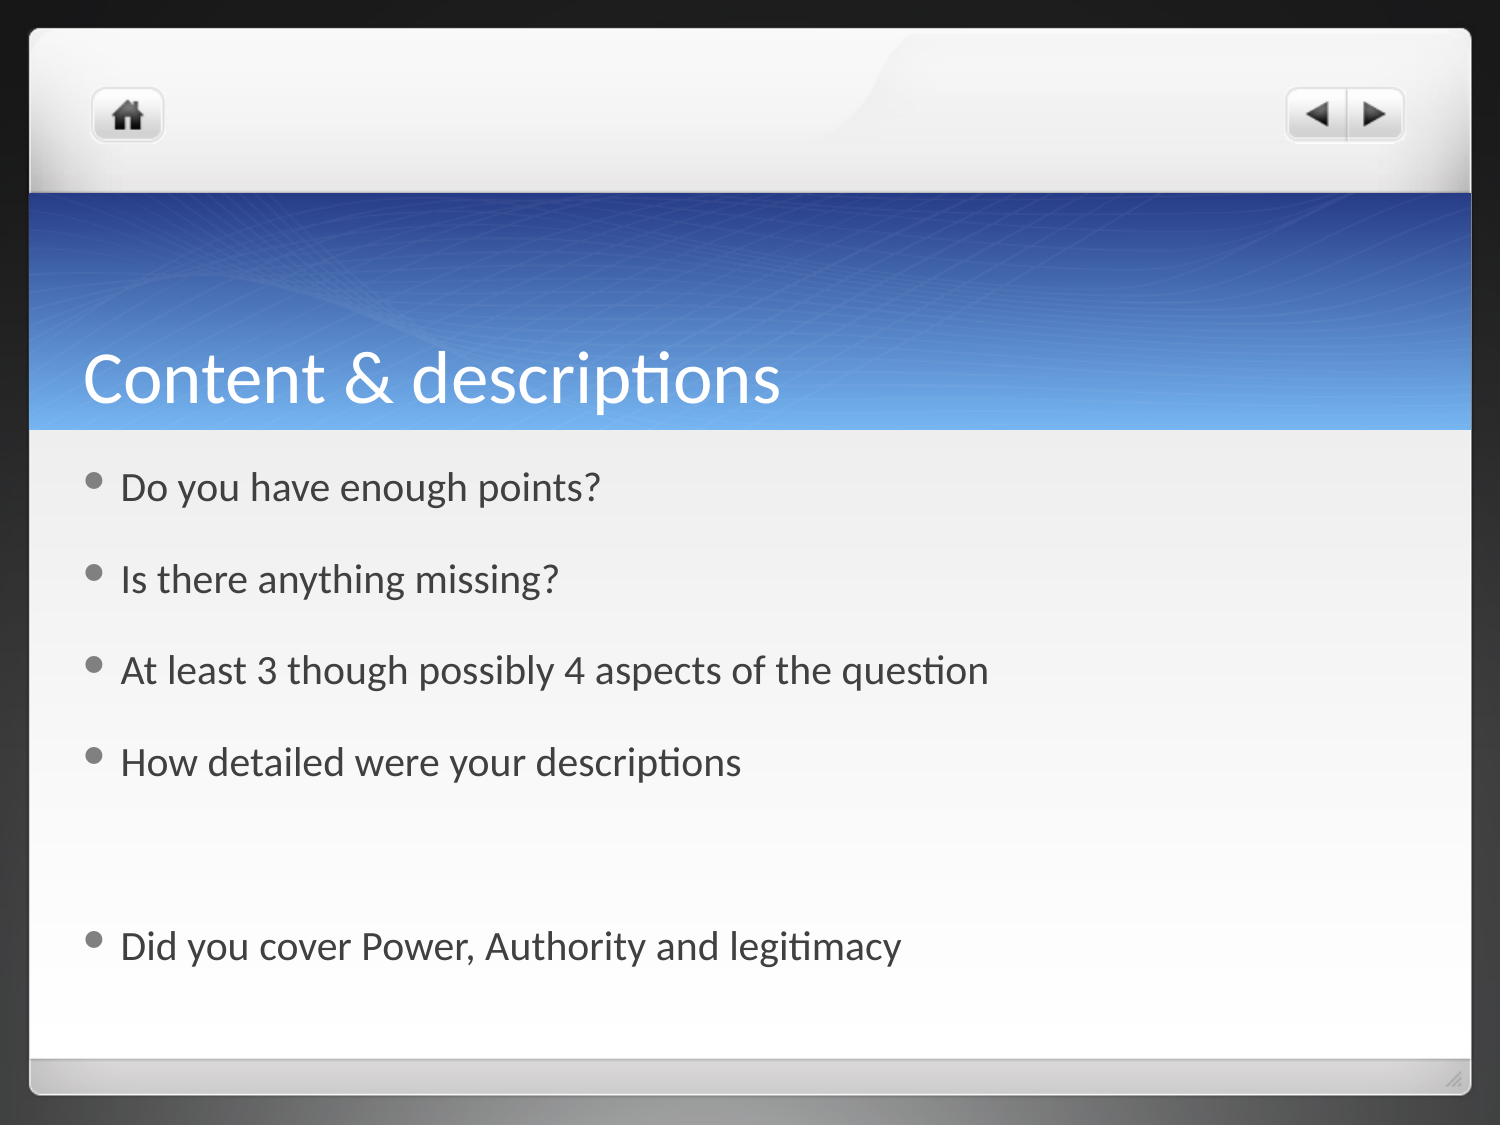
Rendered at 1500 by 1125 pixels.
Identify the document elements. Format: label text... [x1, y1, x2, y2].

picture [0, 0, 1500, 1125]
list Do you have enough points? Is there anything missing? At least 3 though possibly 4 aspects of the question How detailed were your descriptions Did you cover Power, Authority and legitimacy [68, 452, 1432, 1025]
title Content & descriptions [68, 238, 1432, 427]
